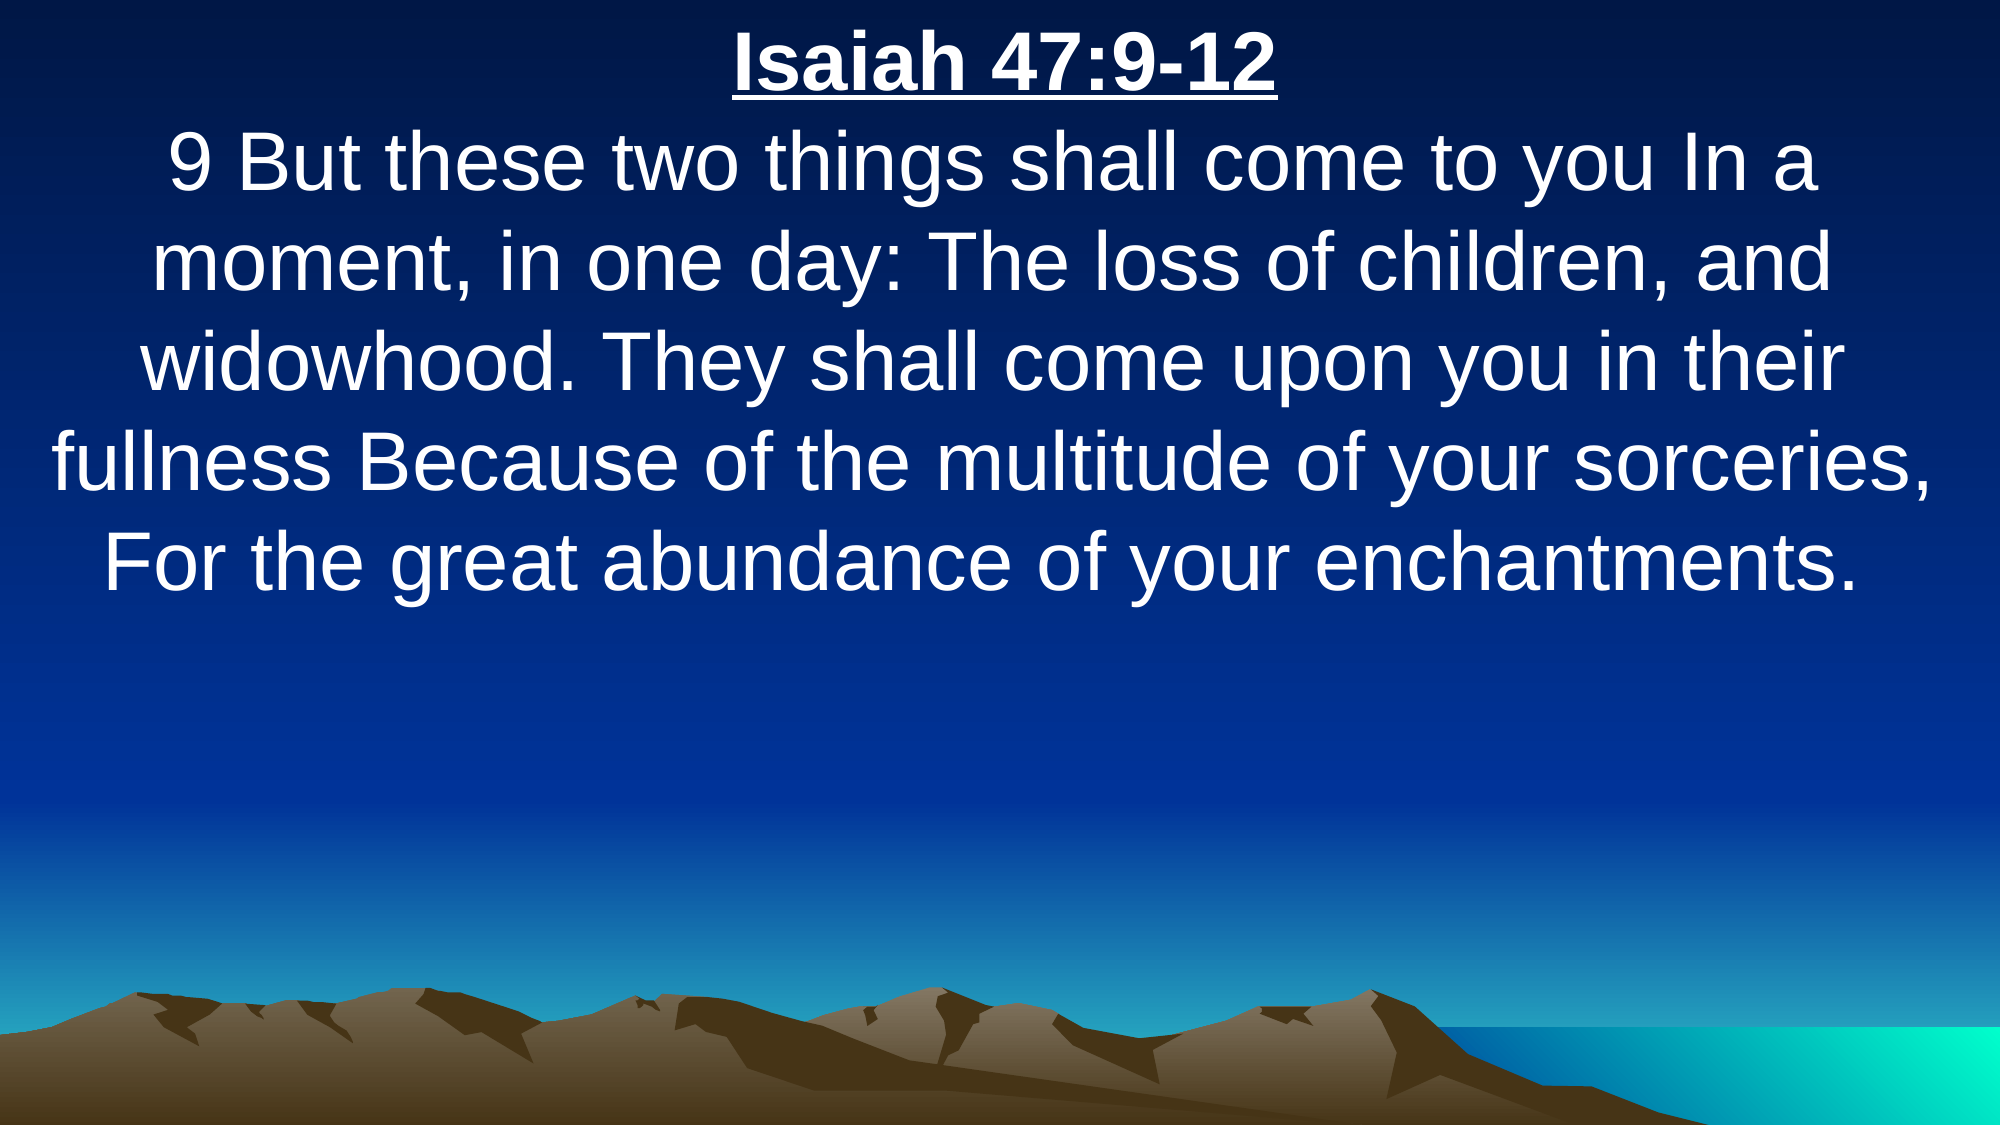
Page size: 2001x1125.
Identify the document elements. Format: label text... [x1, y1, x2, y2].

text_box Isaiah 47:9-12 9 But these two things shall come to you In a moment, in one day: The loss of children, and widowhood. They shall come upon you in their fullness Because of the multitude of your sorceries, For the great abundance of your enchantments. [12, 0, 1975, 815]
